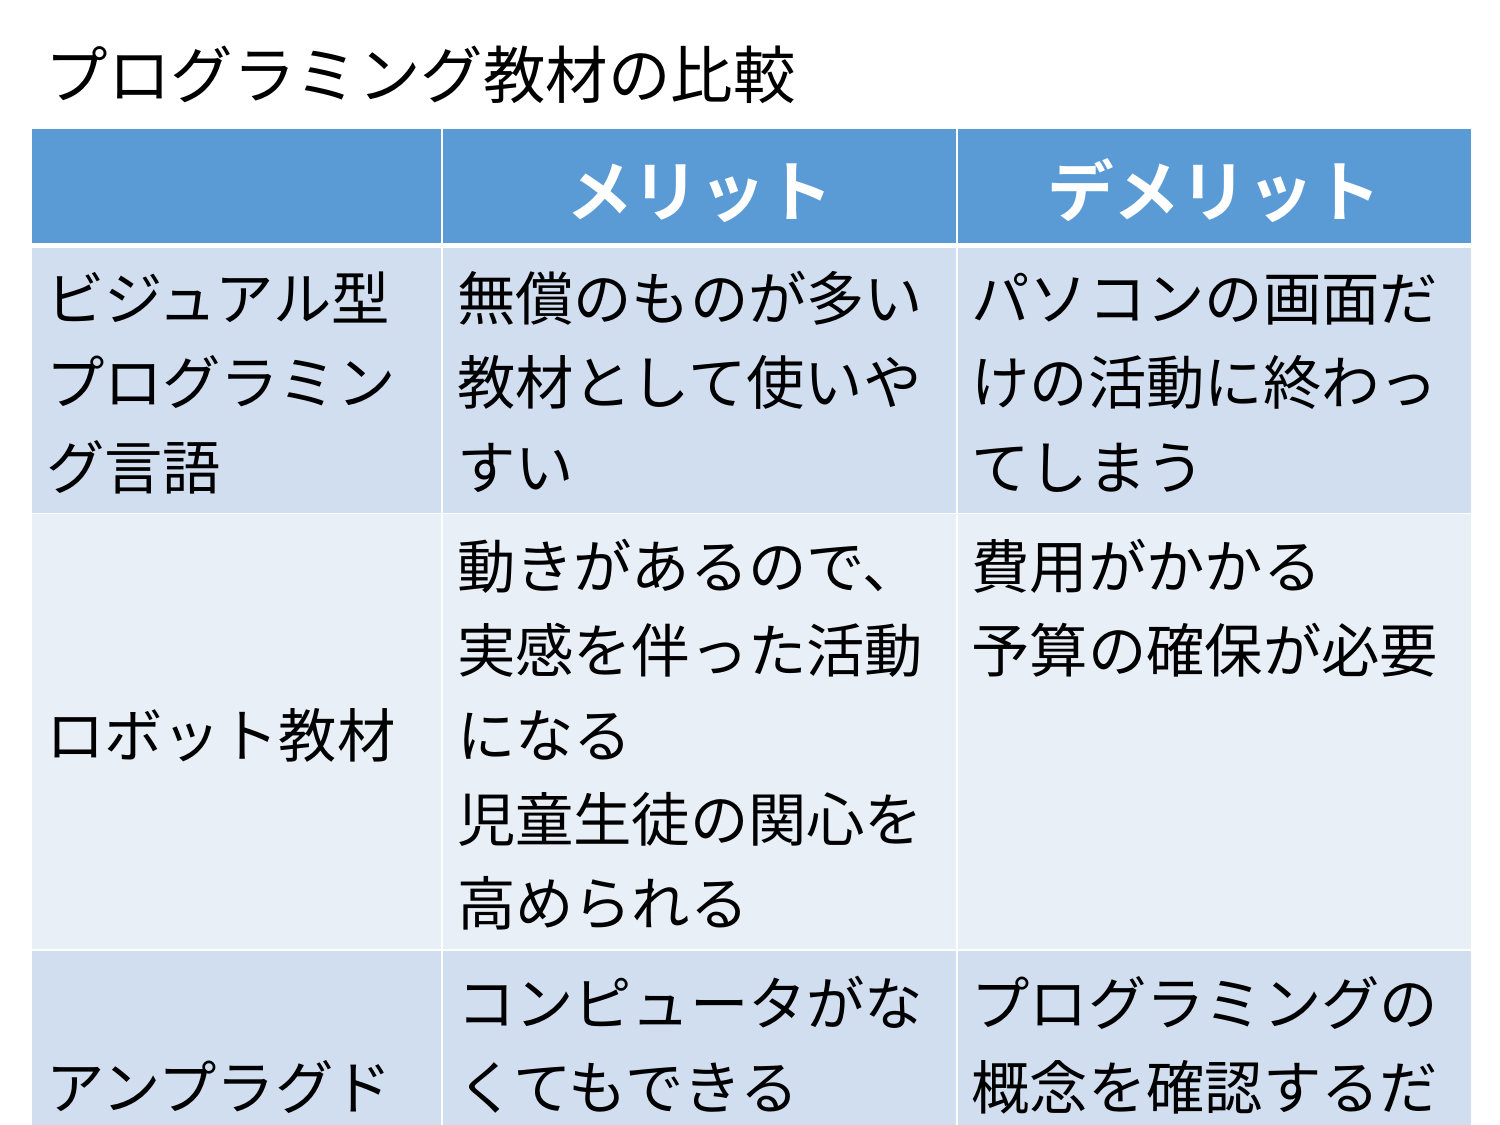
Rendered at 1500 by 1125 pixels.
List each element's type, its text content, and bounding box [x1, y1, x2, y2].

table_cell 動きがあるので、実感を伴った活動になる 児童生徒の関心を高められる [443, 514, 956, 949]
table_cell ロボット教材 [32, 514, 441, 949]
table_header [32, 129, 441, 243]
table_cell パソコンの画面だけの活動に終わってしまう [958, 248, 1471, 513]
table_cell プログラミングの概念を確認するだけで終わる [958, 951, 1471, 1125]
table_cell アンプラグド [32, 951, 441, 1125]
table_cell コンピュータがなくてもできる 気軽に取り組める [443, 951, 956, 1125]
table_cell 無償のものが多い 教材として使いやすい [443, 248, 956, 513]
text_box プログラミング教材の比較 [31, 25, 880, 129]
table_cell ビジュアル型 プログラミング言語 [32, 248, 441, 513]
table_cell 費用がかかる 予算の確保が必要 [958, 514, 1471, 949]
table_header デメリット [958, 129, 1471, 243]
table_header メリット [443, 129, 956, 243]
